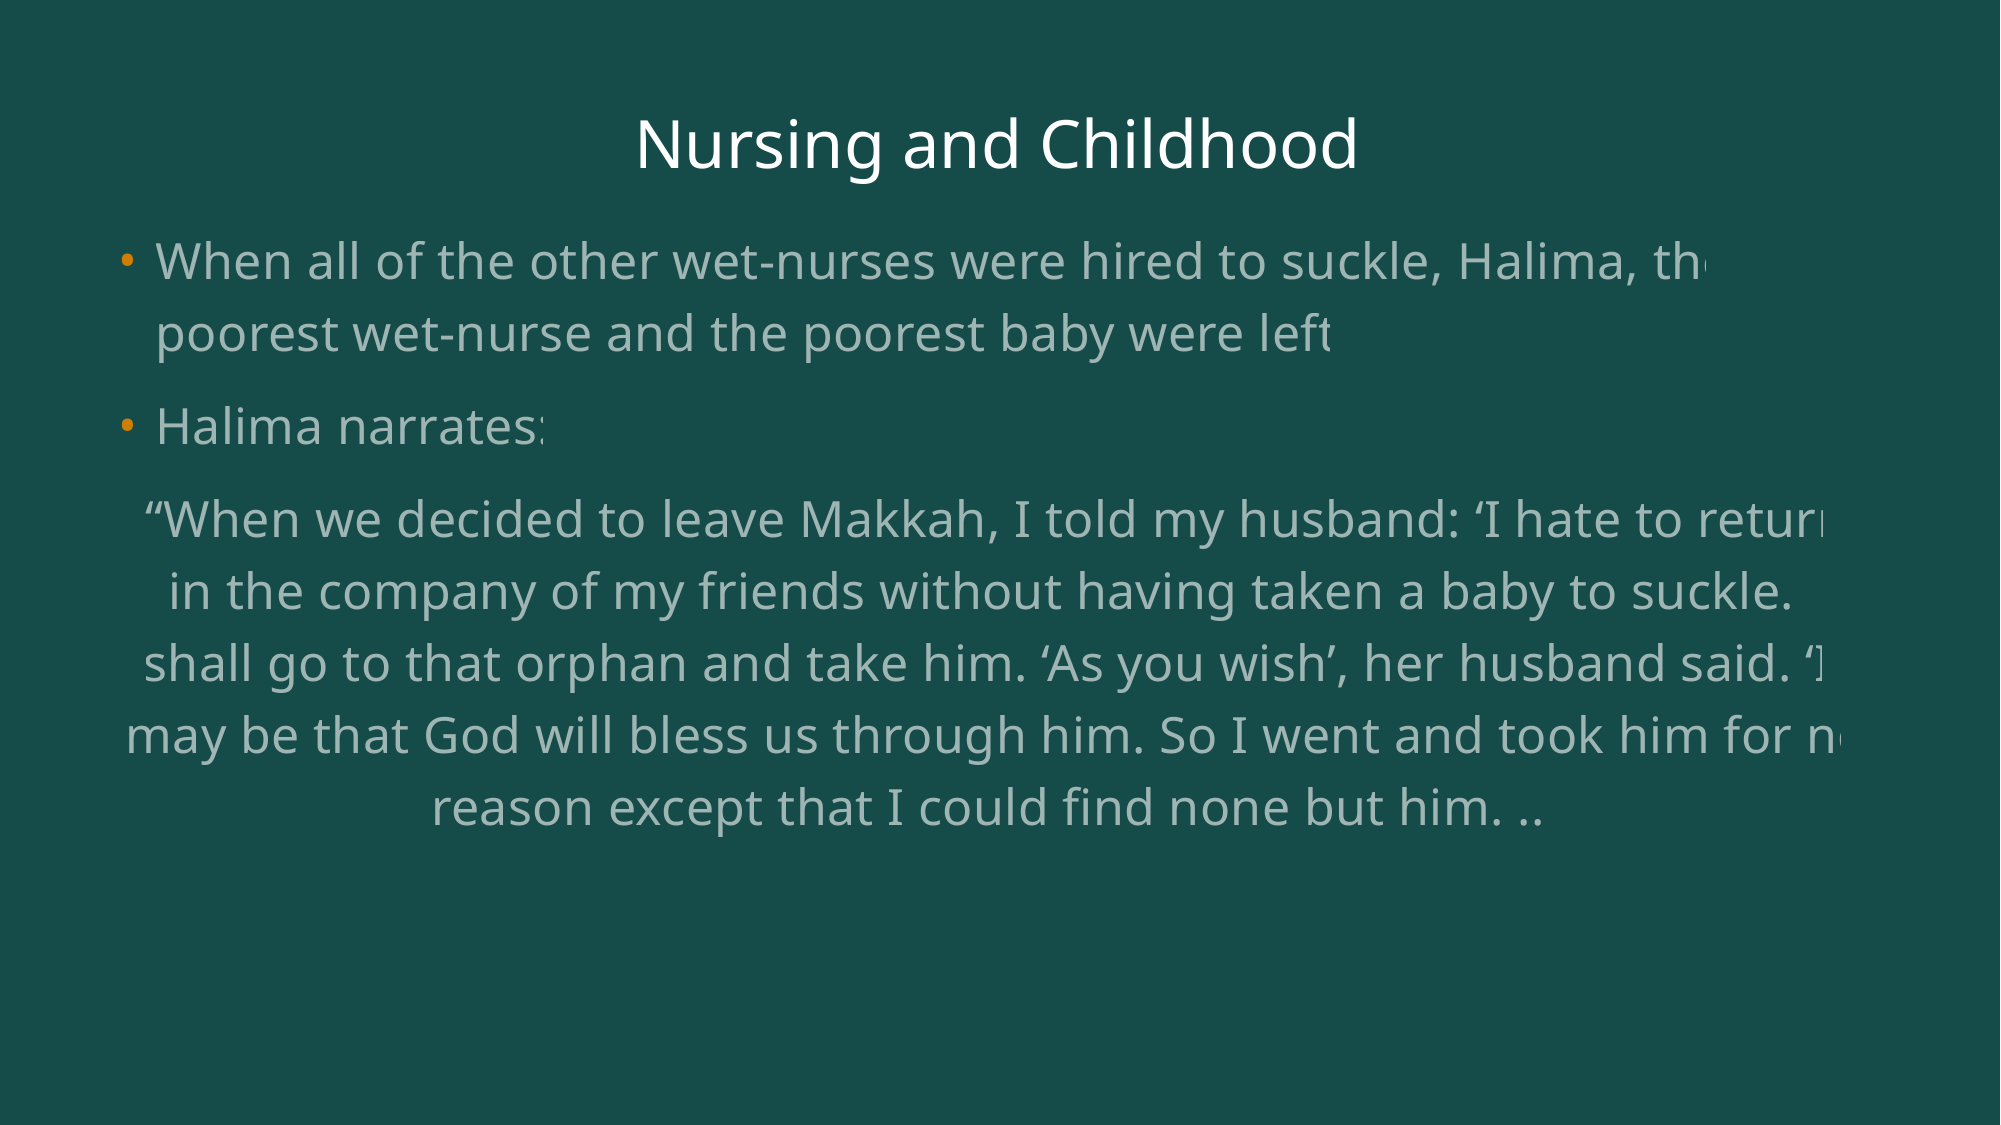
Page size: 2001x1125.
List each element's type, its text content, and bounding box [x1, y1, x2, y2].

list When all of the other wet-nurses were hired to suckle, Halima, the poorest wet-nurse and the poorest baby were left. Halima narrates: “When we decided to leave Makkah, I told my husband: ‘I hate to return in the company of my friends without having taken a baby to suckle. I shall go to that orphan and take him. ‘As you wish’, her husband said. ‘It may be that God will bless us through him. So I went and took him for no reason except that I could find none but him. ..” [118, 217, 1878, 947]
title Nursing and Childhood [118, 101, 1878, 217]
